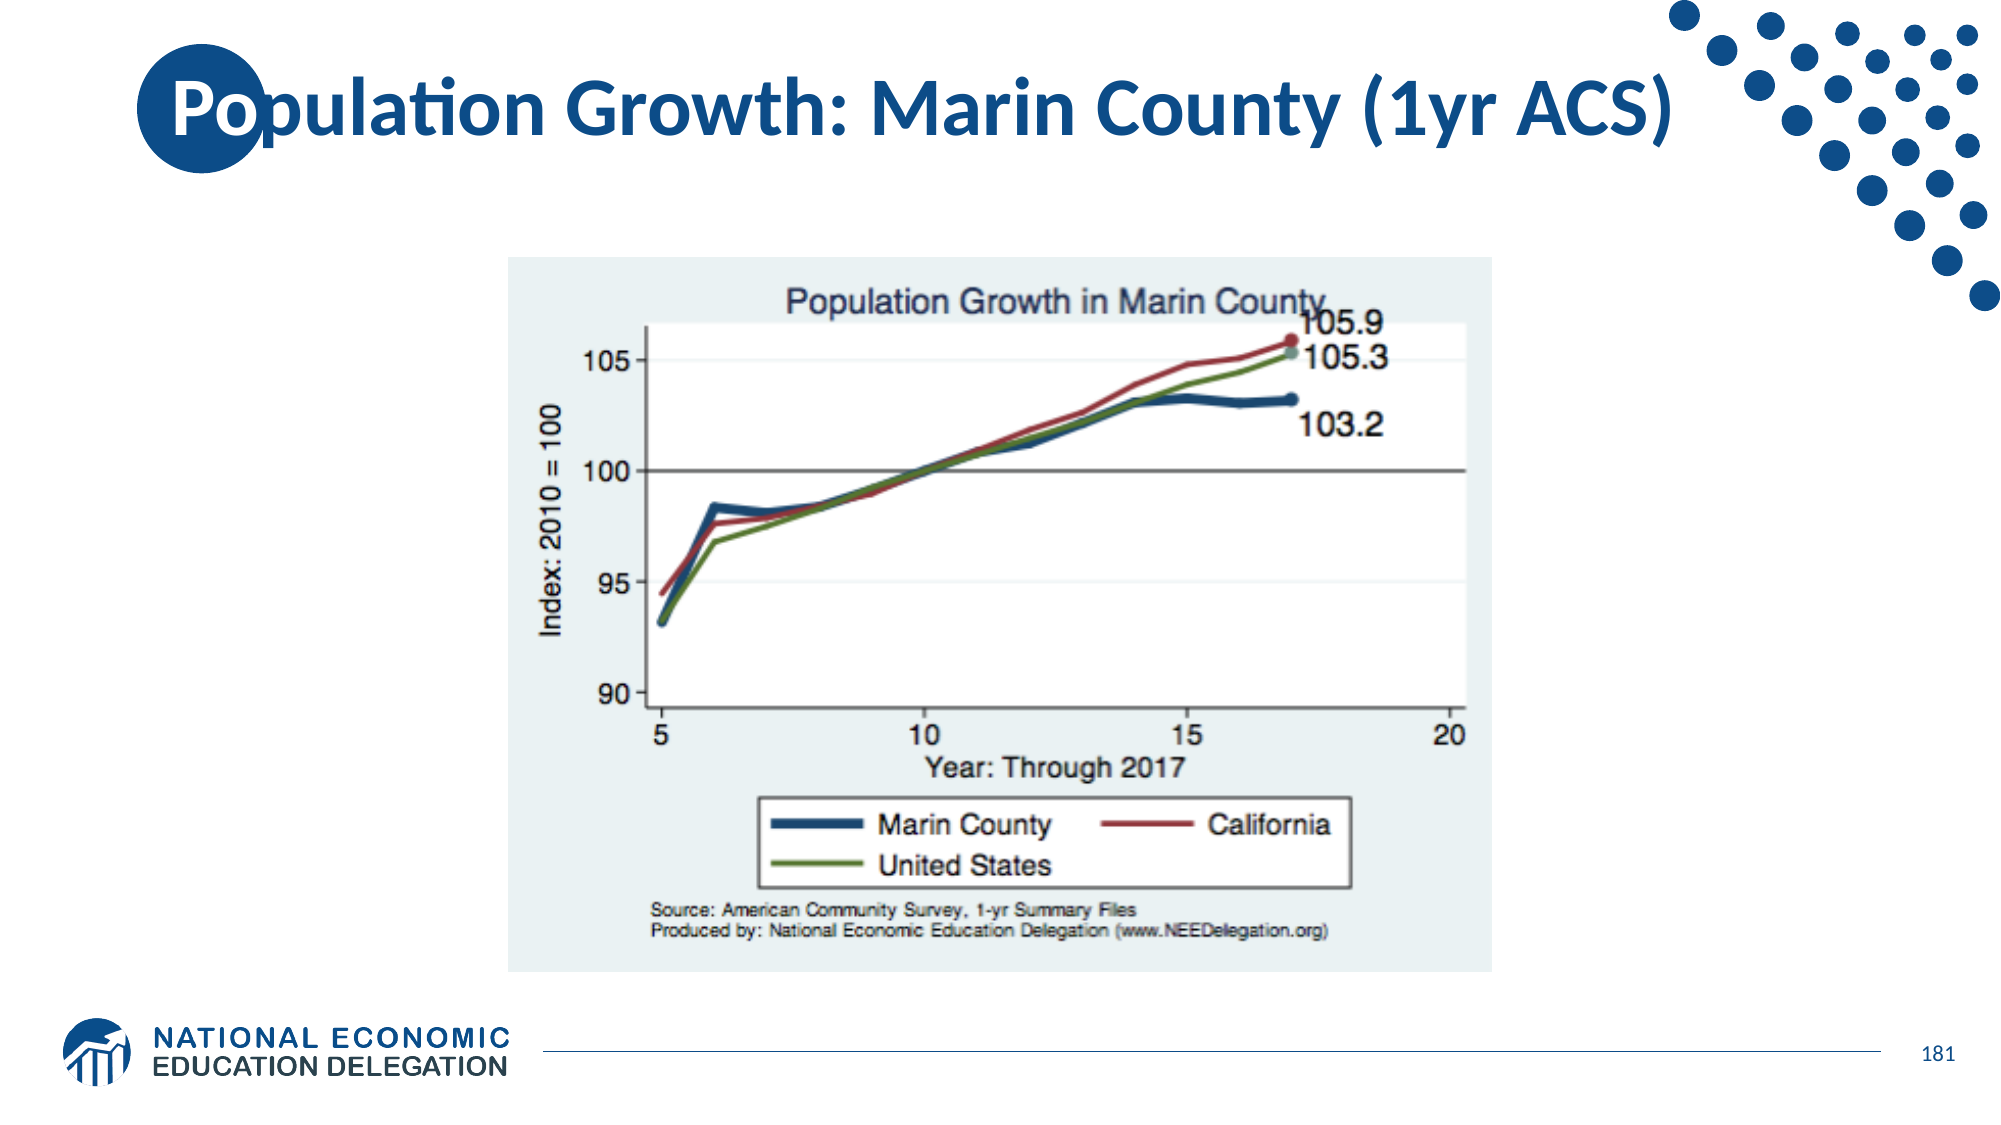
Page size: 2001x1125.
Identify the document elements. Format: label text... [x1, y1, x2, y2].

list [508, 257, 1492, 972]
title Population Growth: Marin County (1yr ACS) [137, 0, 1863, 218]
slide_number 181 [1521, 1022, 1972, 1082]
picture [55, 1013, 520, 1091]
